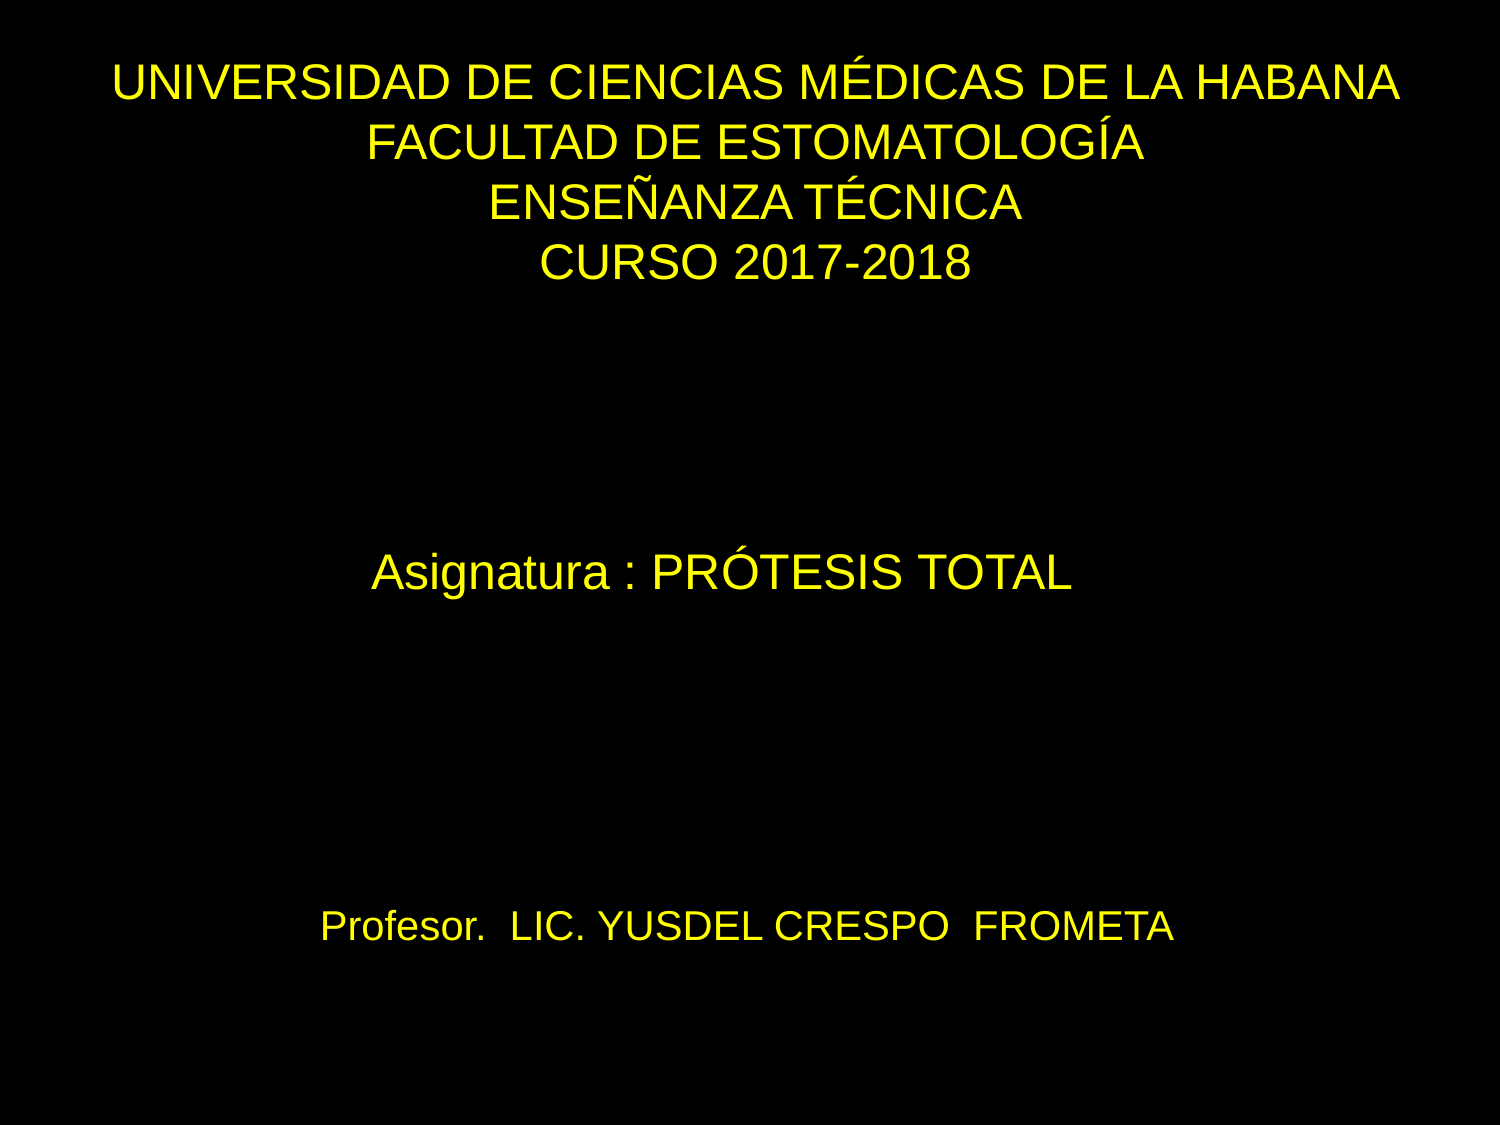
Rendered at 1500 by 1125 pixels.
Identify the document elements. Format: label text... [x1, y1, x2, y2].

text_box Asignatura : PRÓTESIS TOTAL [356, 532, 1089, 607]
text_box Profesor. LIC. YUSDEL CRESPO FROMETA [304, 891, 1190, 957]
text_box UNIVERSIDAD DE CIENCIAS MÉDICAS DE LA HABANA FACULTAD DE ESTOMATOLOGÍA ENSEÑANZA TÉCNICA CURSO 2017-2018 [76, 42, 1436, 298]
